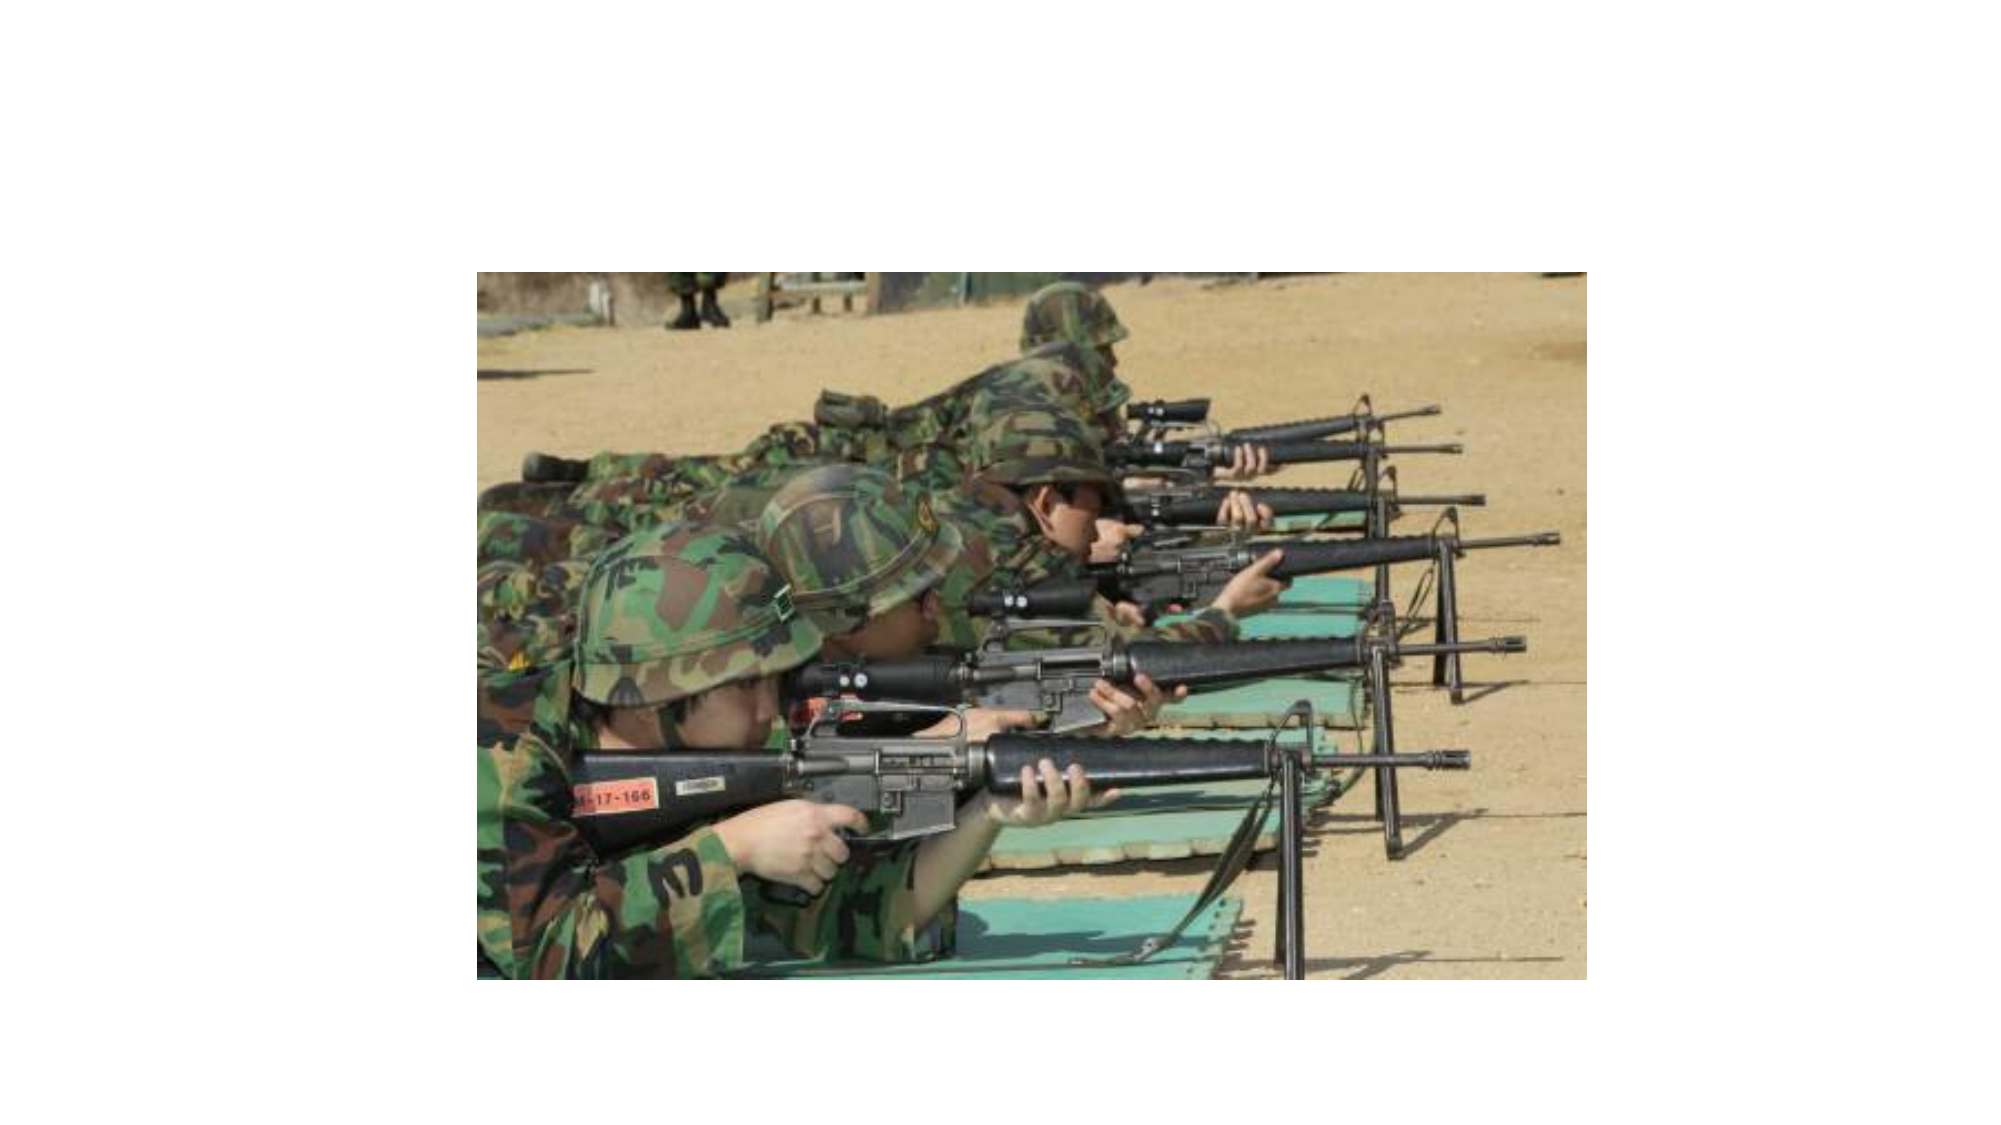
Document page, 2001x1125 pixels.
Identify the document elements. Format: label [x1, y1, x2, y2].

picture [476, 272, 1587, 981]
